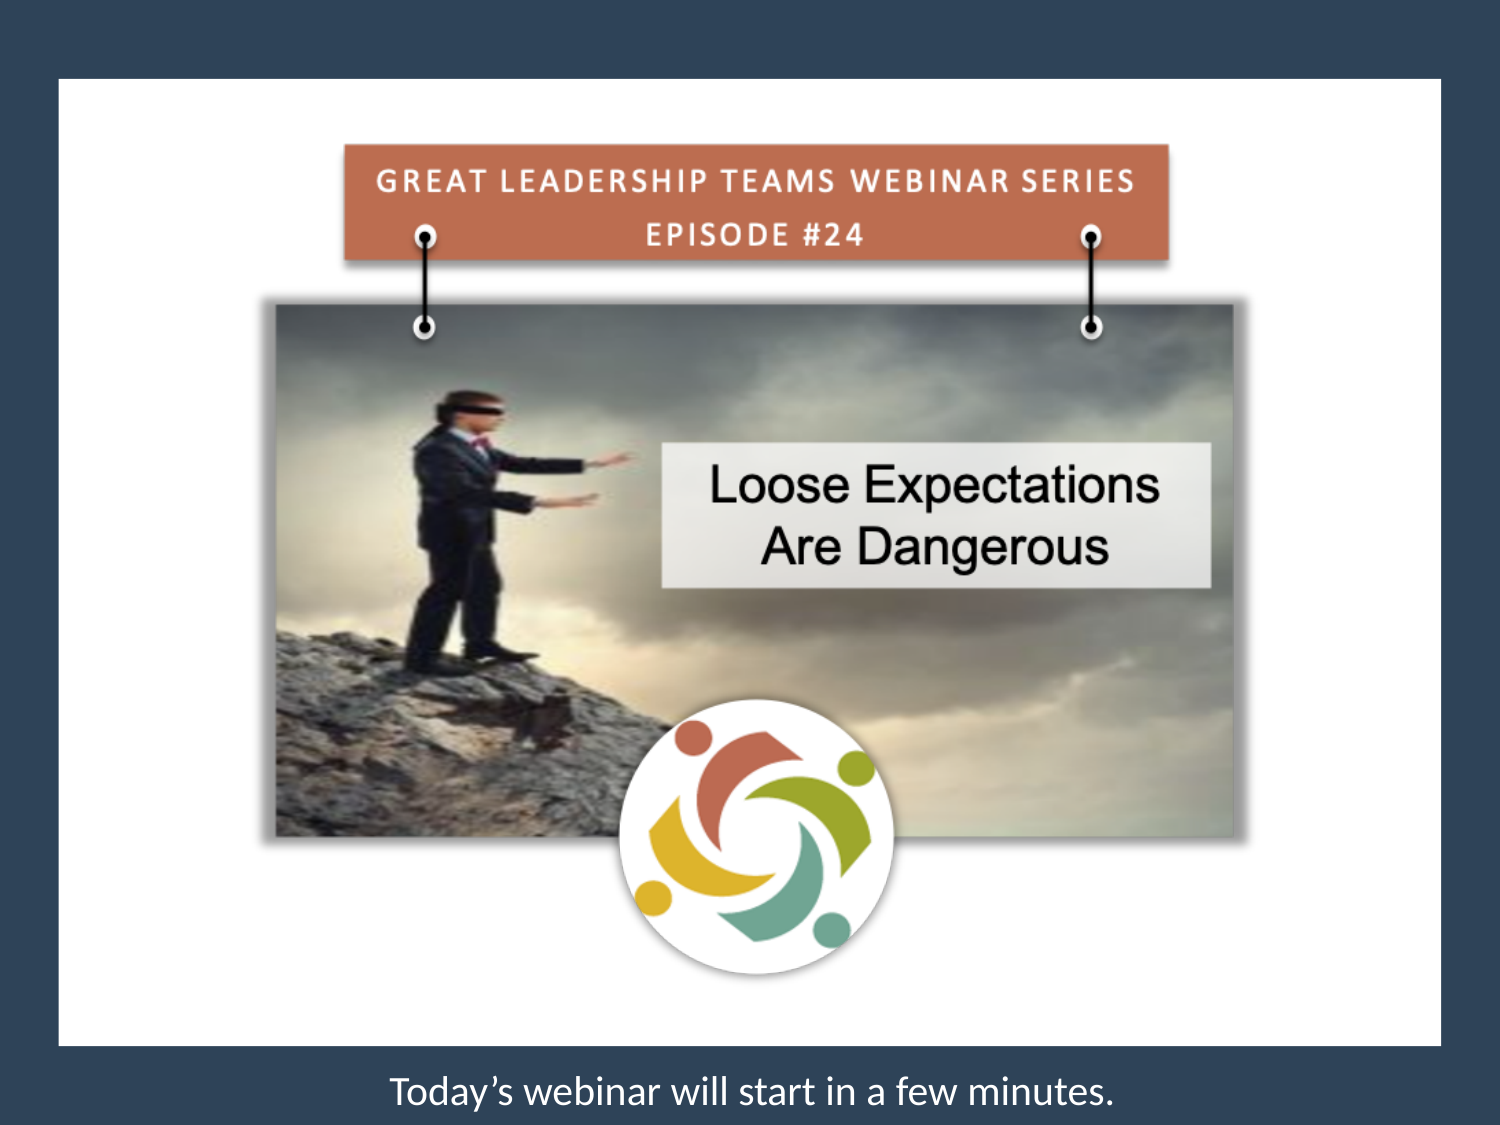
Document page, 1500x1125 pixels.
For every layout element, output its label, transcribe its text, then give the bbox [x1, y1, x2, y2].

picture [245, 140, 1260, 989]
text_box [57, 77, 1443, 1048]
text_box Today’s webinar will start in a few minutes. [374, 1056, 1131, 1121]
text_box [0, 0, 1500, 1125]
